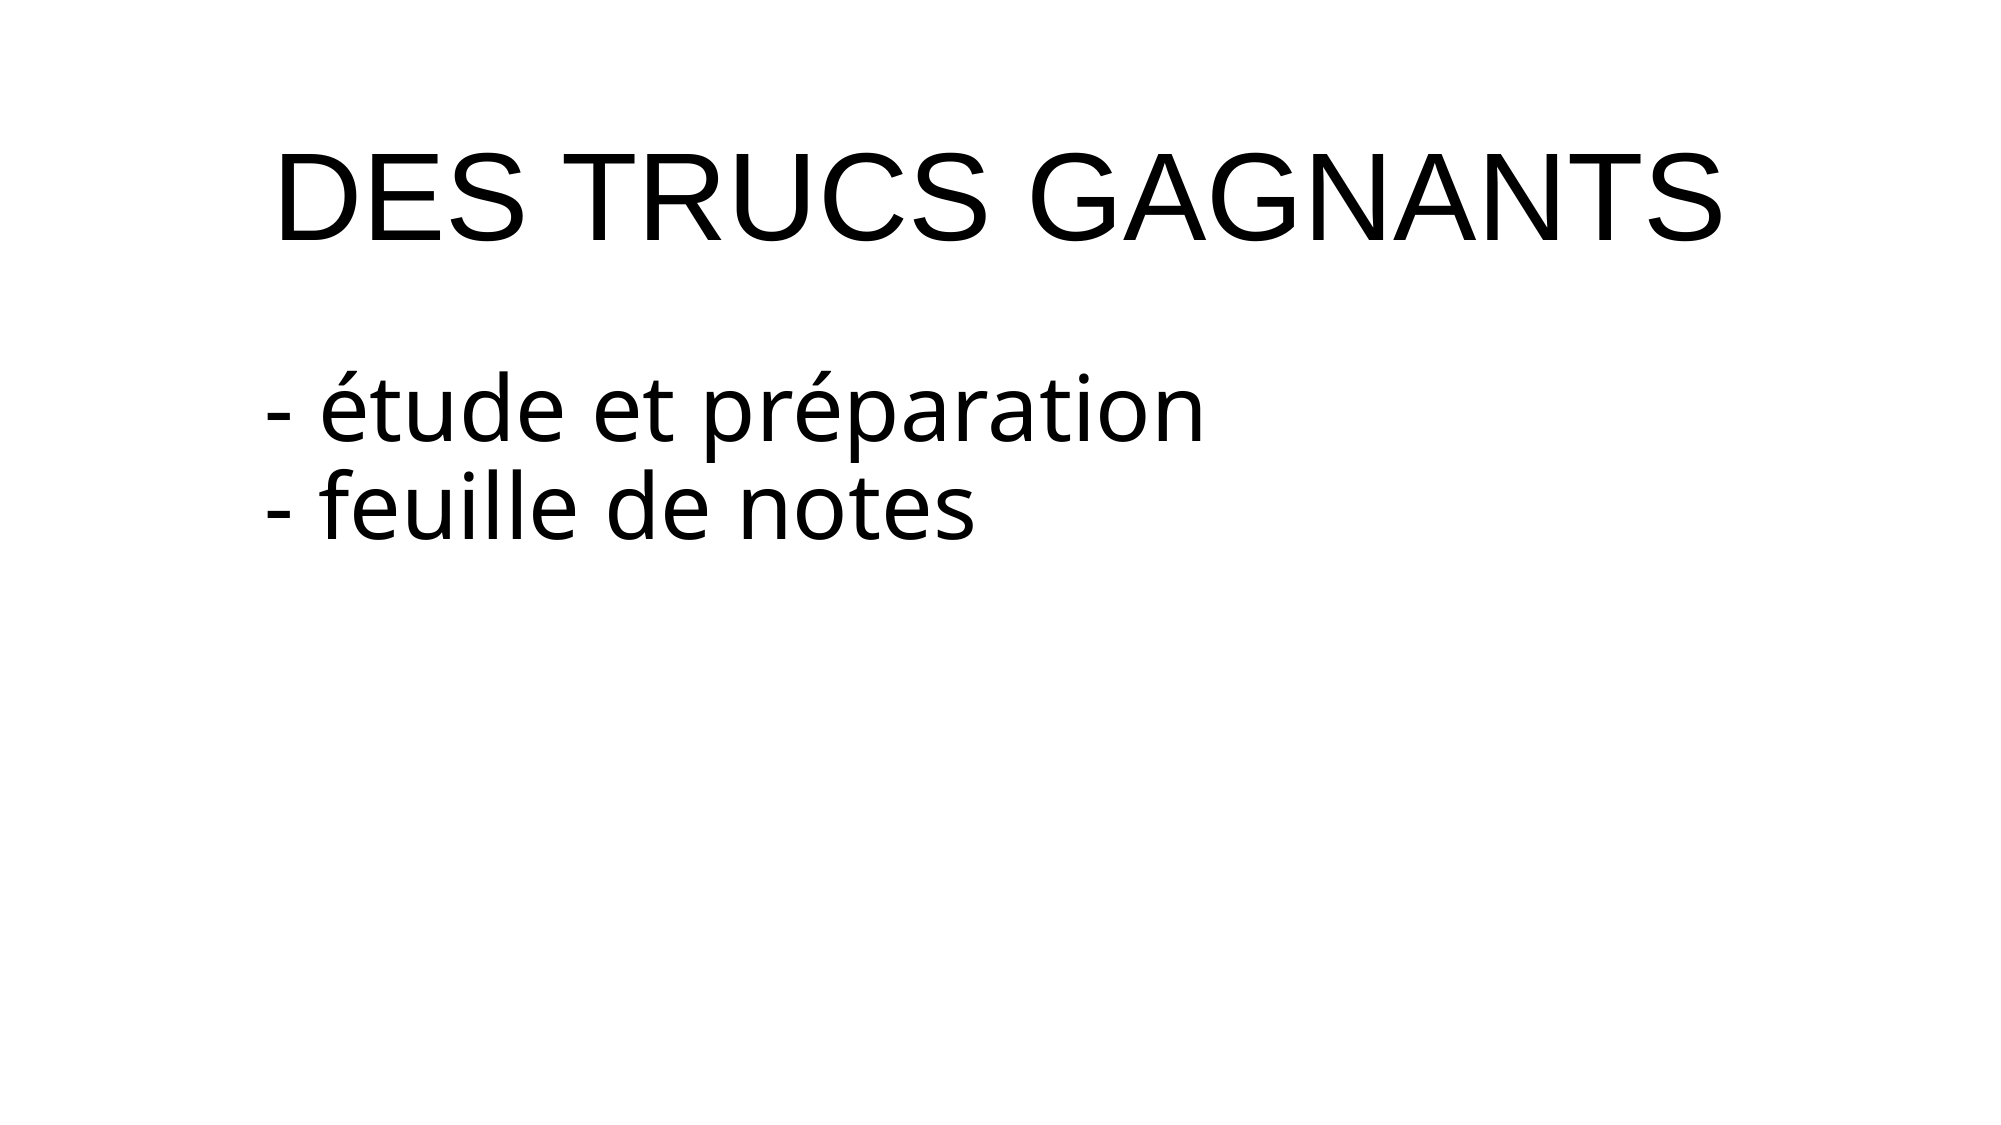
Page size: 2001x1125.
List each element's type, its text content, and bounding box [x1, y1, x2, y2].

title - étude et préparation - feuille de notes [249, 275, 1803, 974]
subtitle DES TRUCS GAGNANTS [249, 124, 1750, 276]
